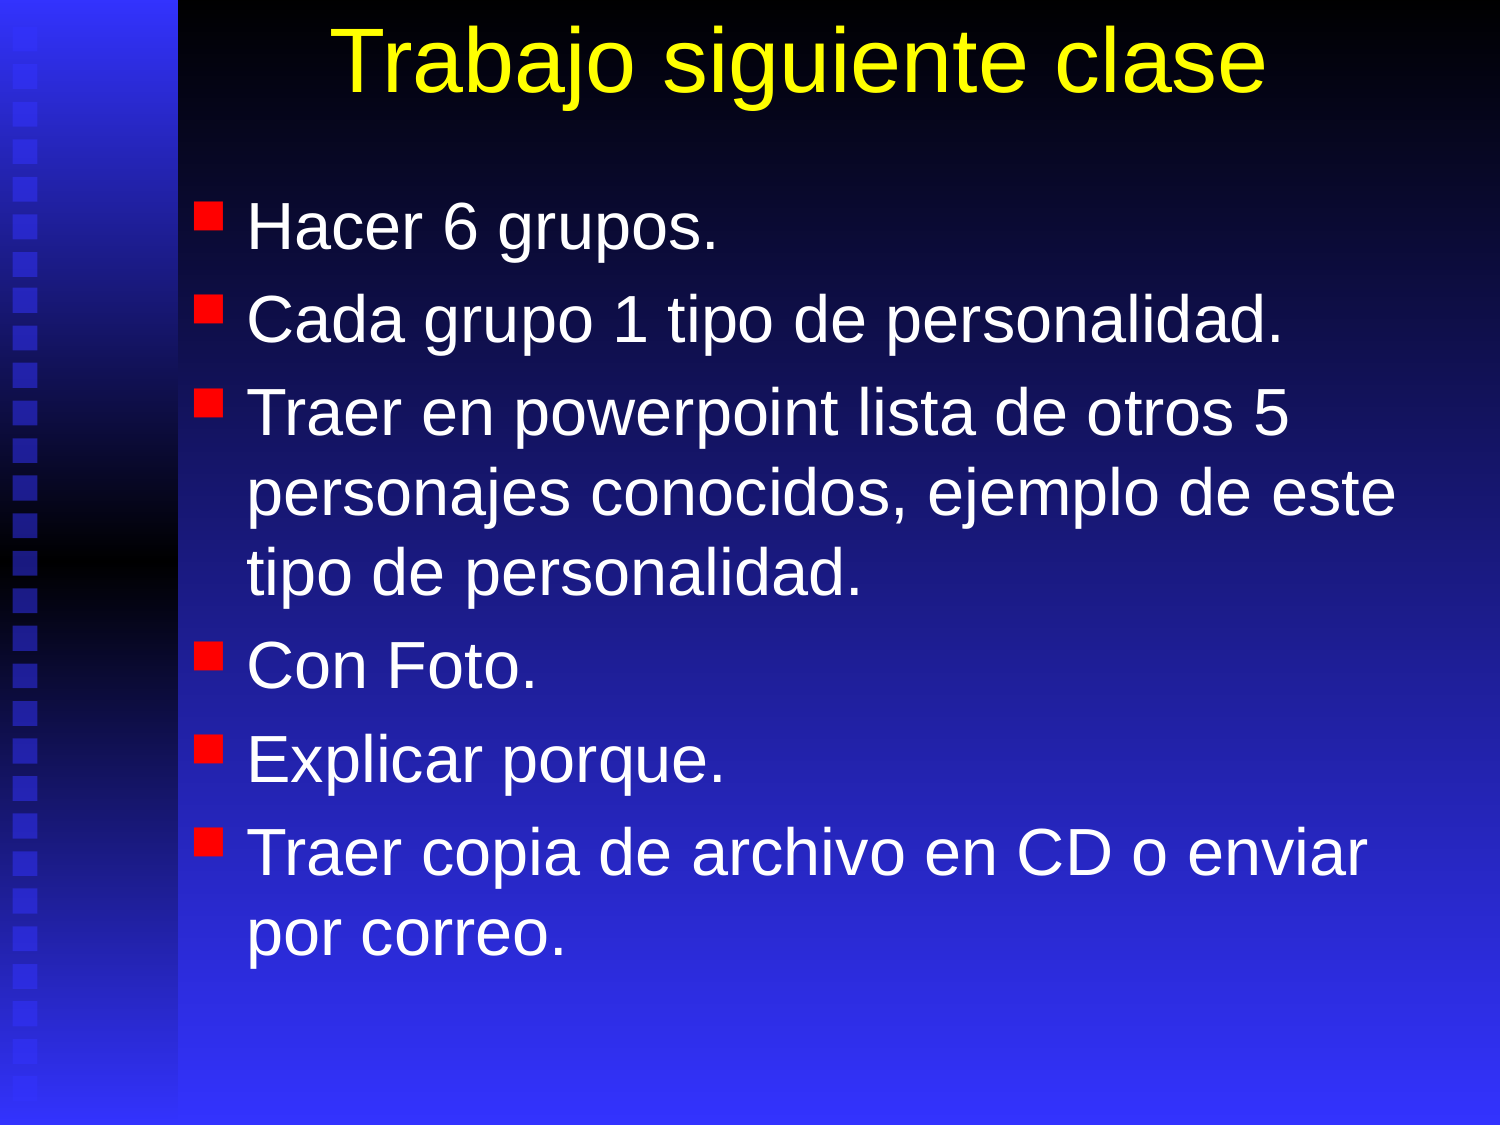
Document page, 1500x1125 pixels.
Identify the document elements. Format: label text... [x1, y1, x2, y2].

title Trabajo siguiente clase [162, 0, 1438, 151]
list Hacer 6 grupos. Cada grupo 1 tipo de personalidad. Traer en powerpoint lista de otros 5 personajes conocidos, ejemplo de este tipo de personalidad. Con Foto. Explicar porque. Traer copia de archivo en CD o enviar por correo. [174, 174, 1451, 1101]
